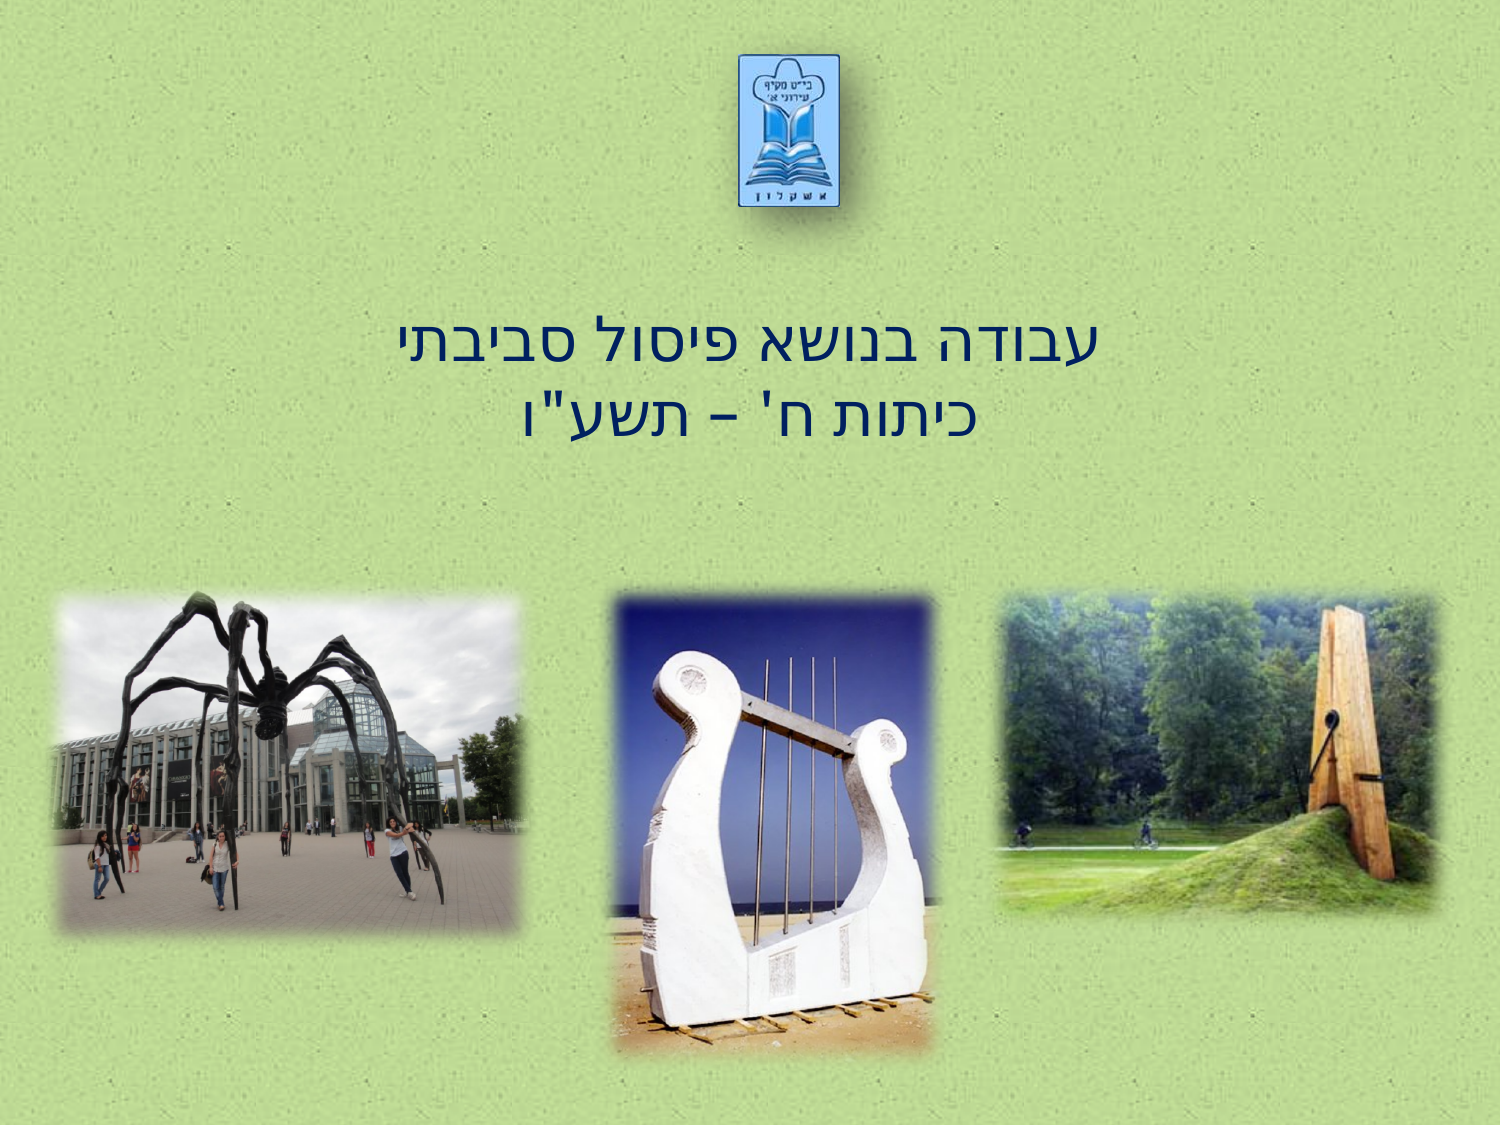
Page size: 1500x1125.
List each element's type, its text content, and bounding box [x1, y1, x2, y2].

picture [984, 578, 1454, 932]
picture [596, 578, 950, 1071]
picture [737, 54, 840, 207]
picture [38, 578, 538, 953]
title עבודה בנושא פיסול סביבתי כיתות ח' – תשע"ו [112, 290, 1388, 532]
